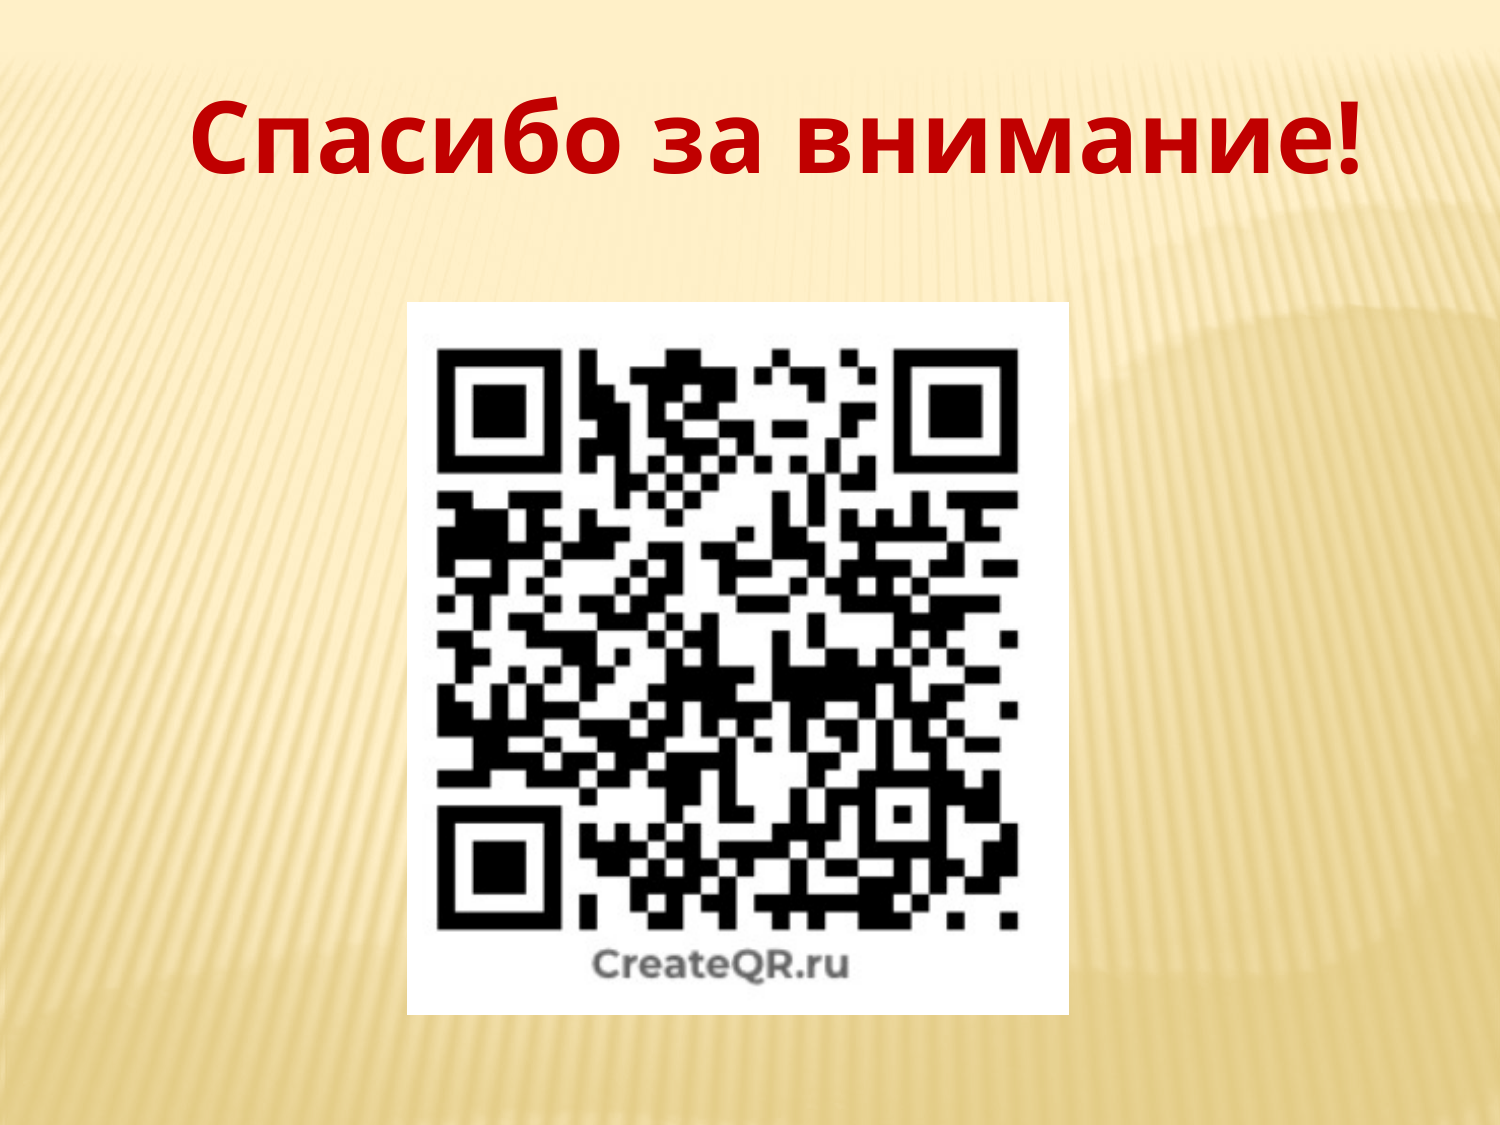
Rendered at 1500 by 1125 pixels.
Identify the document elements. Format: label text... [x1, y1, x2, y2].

picture [407, 302, 1069, 1015]
text_box Спасибо за внимание! [173, 66, 1380, 202]
